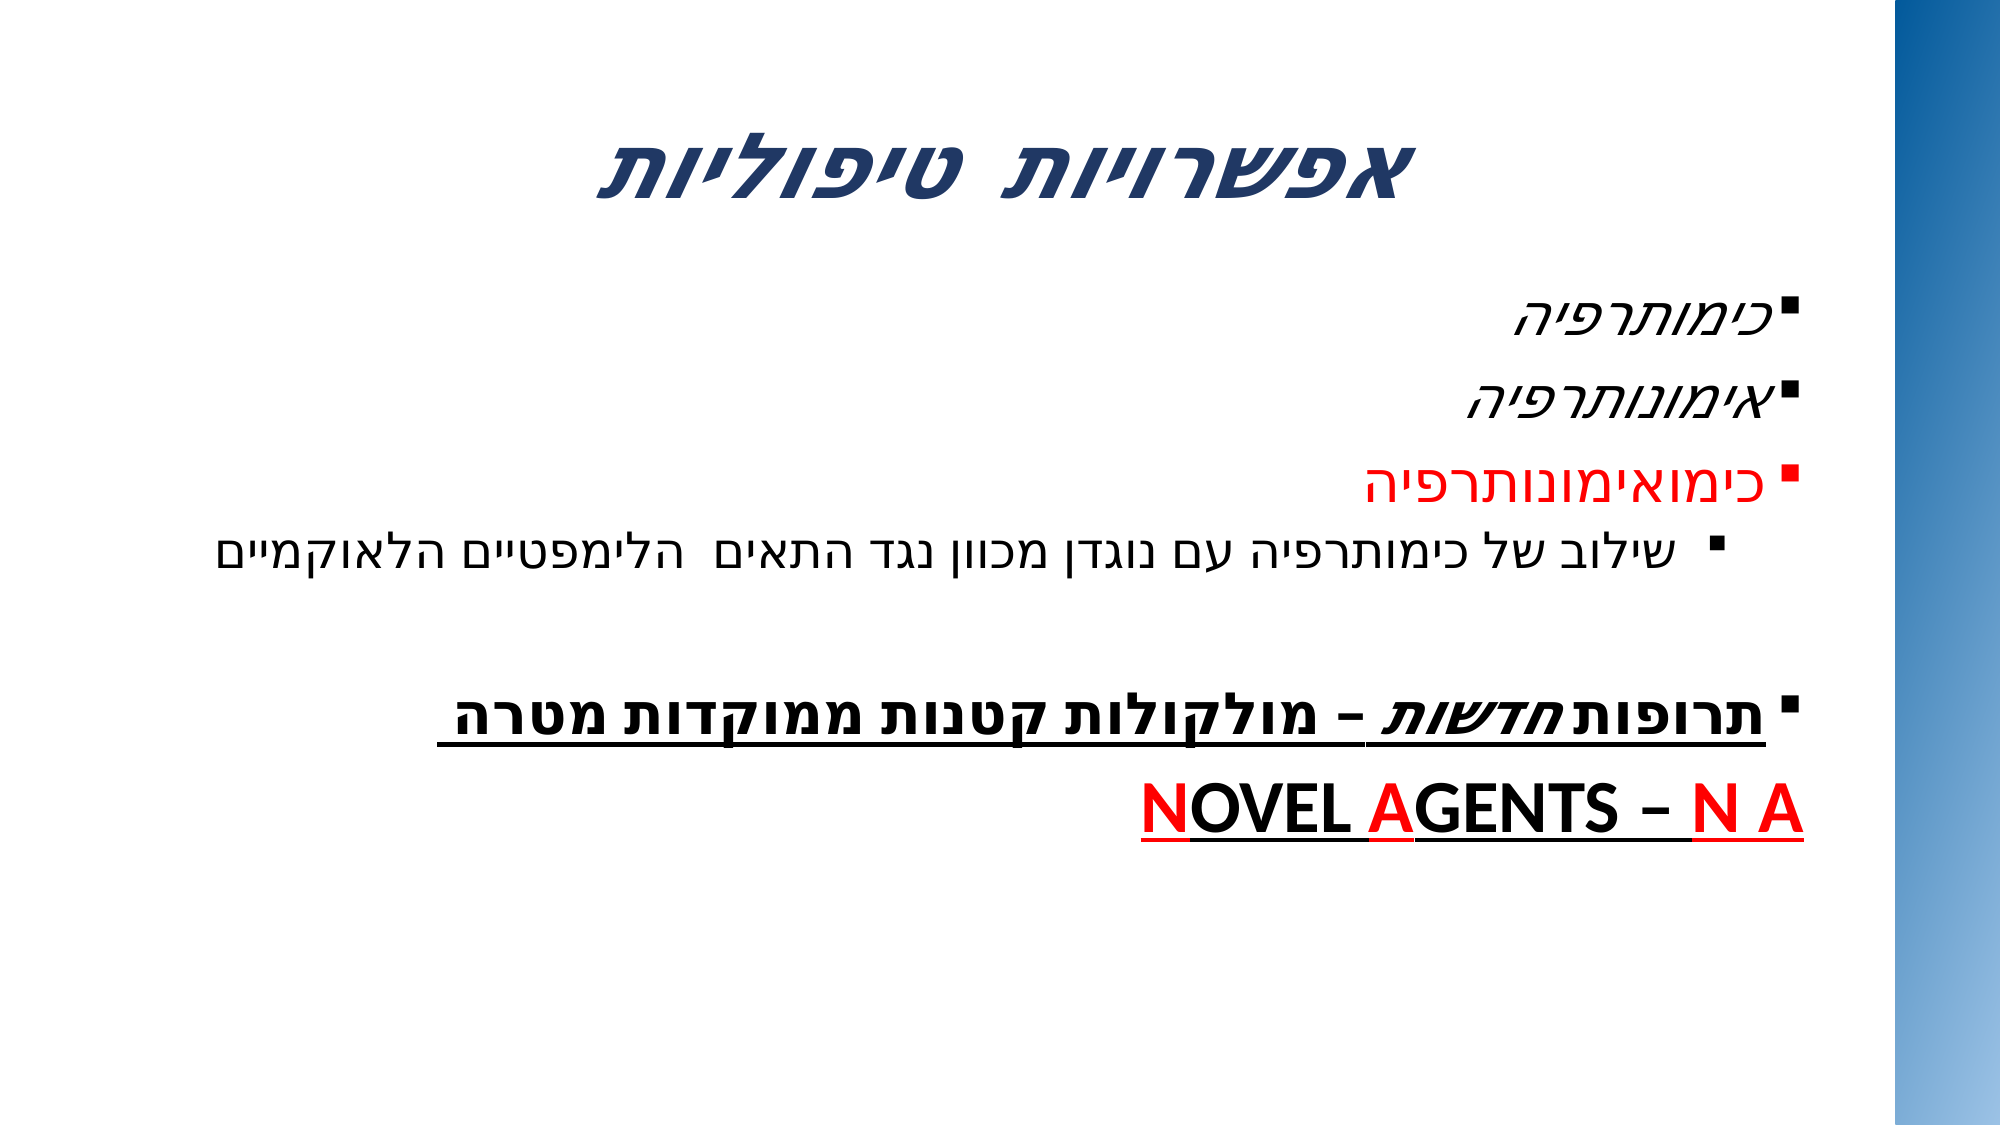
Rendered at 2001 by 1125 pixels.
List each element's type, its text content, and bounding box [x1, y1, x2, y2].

title אפשרויות טיפוליות [137, 59, 1863, 278]
list כימותרפיה אימונותרפיה כימואימונותרפיה שילוב של כימותרפיה עם נוגדן מכוון נגד התאים הלימפטיים הלאוקמיים תרופות חדשות – מולקולות קטנות ממוקדות מטרה NOVEL AGENTS – N A [93, 277, 1819, 992]
